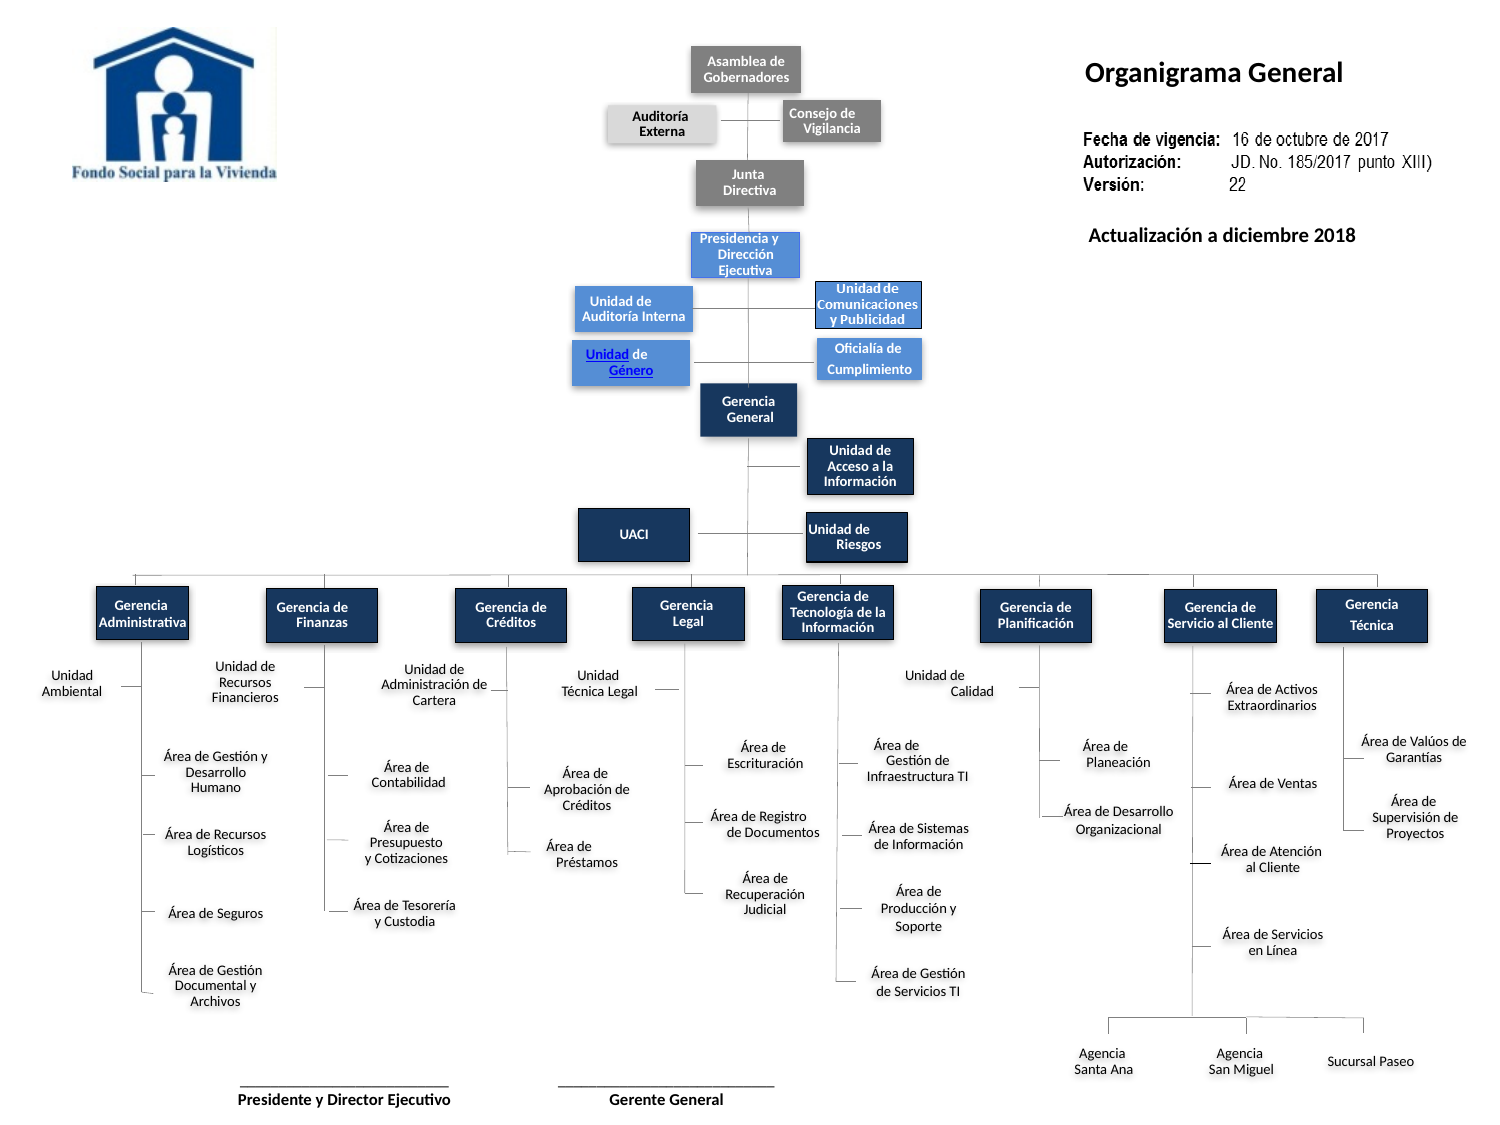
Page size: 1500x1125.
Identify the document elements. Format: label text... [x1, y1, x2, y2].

picture [71, 27, 277, 182]
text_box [96, 46, 1472, 1089]
picture [1069, 119, 1448, 207]
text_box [835, 642, 839, 981]
picture [807, 274, 932, 338]
text_box ___________________________ Presidente y Director Ejecutivo [214, 1095, 475, 1117]
text_box Unidad Ambiental [20, 656, 91, 711]
text_box ____________________________ Gerente General [534, 1095, 799, 1117]
